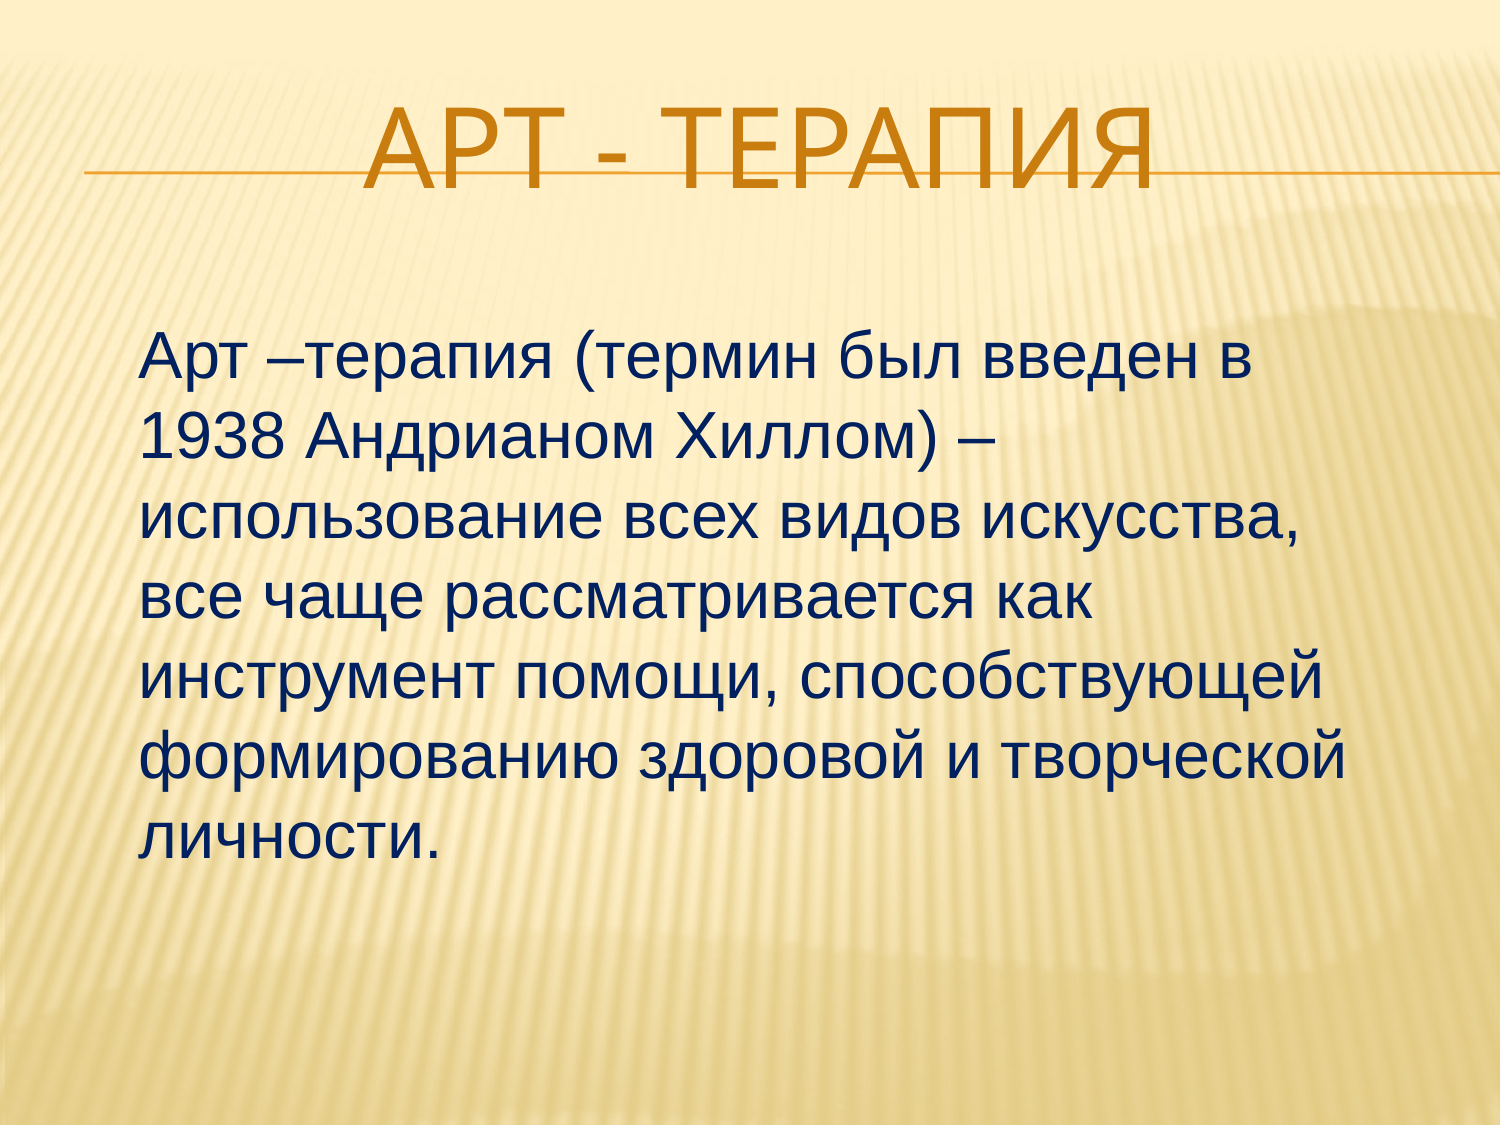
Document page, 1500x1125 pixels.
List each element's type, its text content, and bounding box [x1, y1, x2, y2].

text_box Арт –терапия (термин был введен в 1938 Андрианом Хиллом) – использование всех видов искусства, все чаще рассматривается как инструмент помощи, способствующей формированию здоровой и творческой личности. [123, 304, 1435, 880]
title Арт - терапия [49, 75, 1475, 213]
